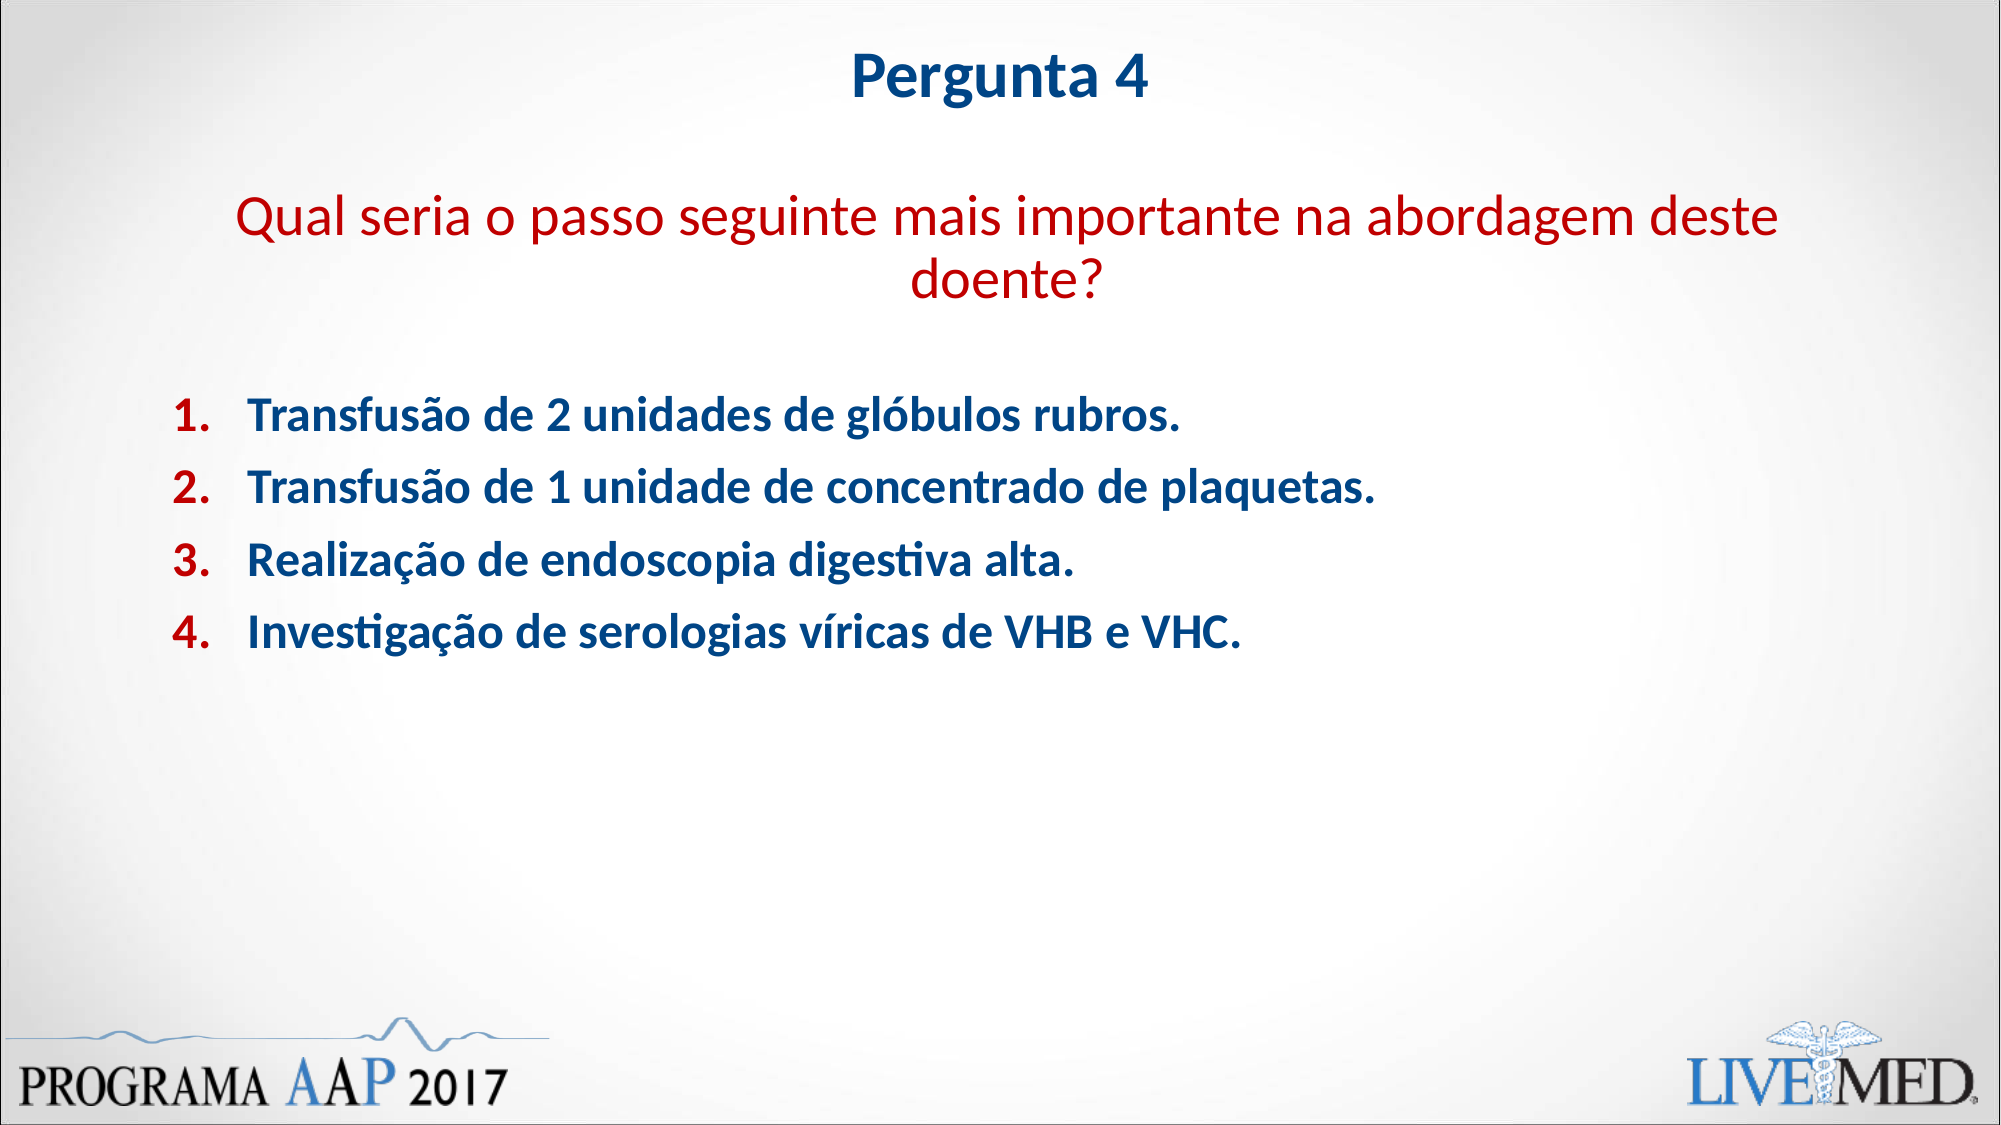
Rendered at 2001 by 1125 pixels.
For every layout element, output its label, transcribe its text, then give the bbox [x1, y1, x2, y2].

list Transfusão de 2 unidades de glóbulos rubros. Transfusão de 1 unidade de concentrado de plaquetas. Realização de endoscopia digestiva alta. Investigação de serologias víricas de VHB e VHC. [157, 373, 1858, 920]
title Pergunta 4 [99, 26, 1900, 126]
list Qual seria o passo seguinte mais importante na abordagem deste doente? [157, 149, 1858, 319]
picture [0, 0, 2001, 1125]
